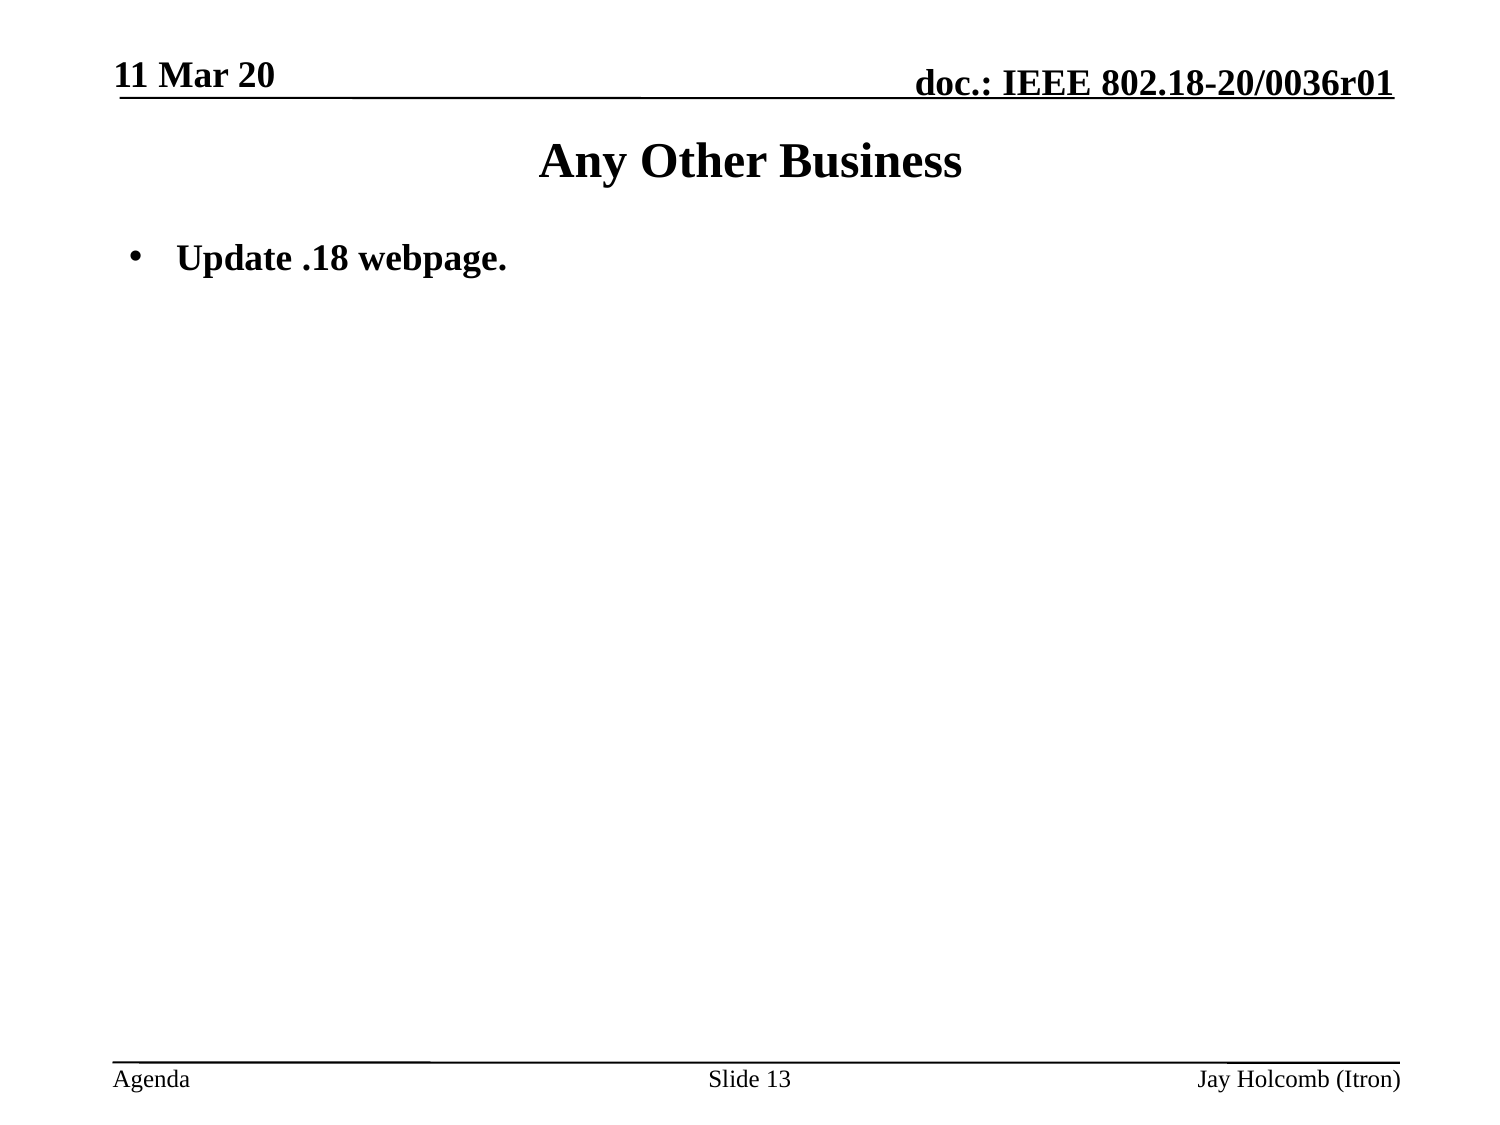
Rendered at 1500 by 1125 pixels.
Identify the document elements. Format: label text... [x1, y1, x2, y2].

footer Jay Holcomb (Itron) [878, 1061, 1402, 1093]
slide_number Slide 13 [699, 1061, 800, 1123]
list Update .18 webpage. [113, 187, 1476, 1063]
title Any Other Business [113, 101, 1389, 187]
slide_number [113, 62, 463, 96]
